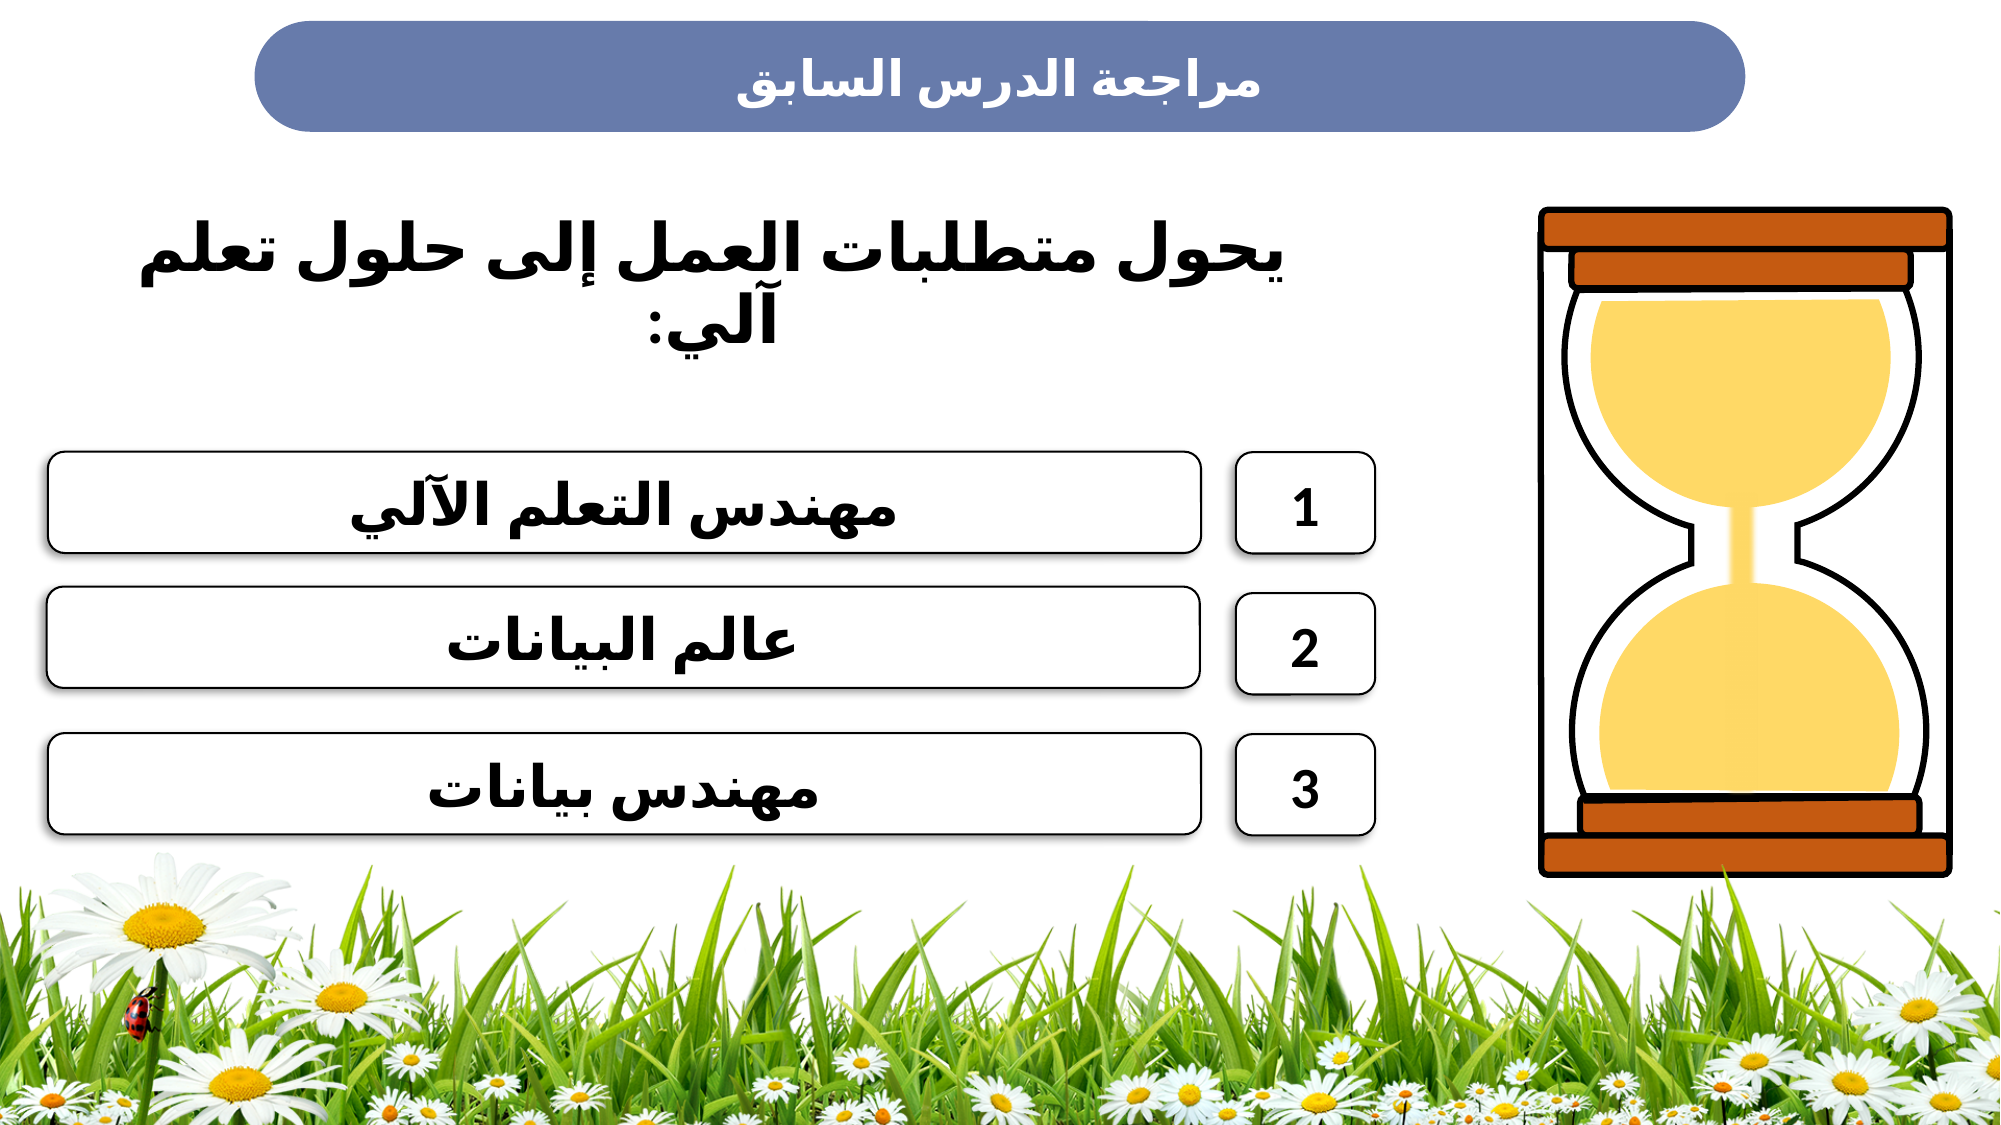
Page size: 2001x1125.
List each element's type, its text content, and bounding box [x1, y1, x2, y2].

text_box مهندس بيانات [46, 732, 1203, 802]
text_box عالم البيانات [45, 585, 1201, 689]
text_box 2 [1234, 592, 1377, 696]
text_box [1540, 209, 1950, 802]
text_box 3 [1234, 733, 1377, 802]
text_box 1 [1234, 451, 1377, 555]
text_box مهندس التعلم الآلي [46, 450, 1203, 555]
text_box مراجعة الدرس السابق [253, 19, 1747, 133]
picture [0, 802, 2000, 1125]
text_box يحول متطلبات العمل إلى حلول تعلم آلي: [50, 206, 1376, 413]
